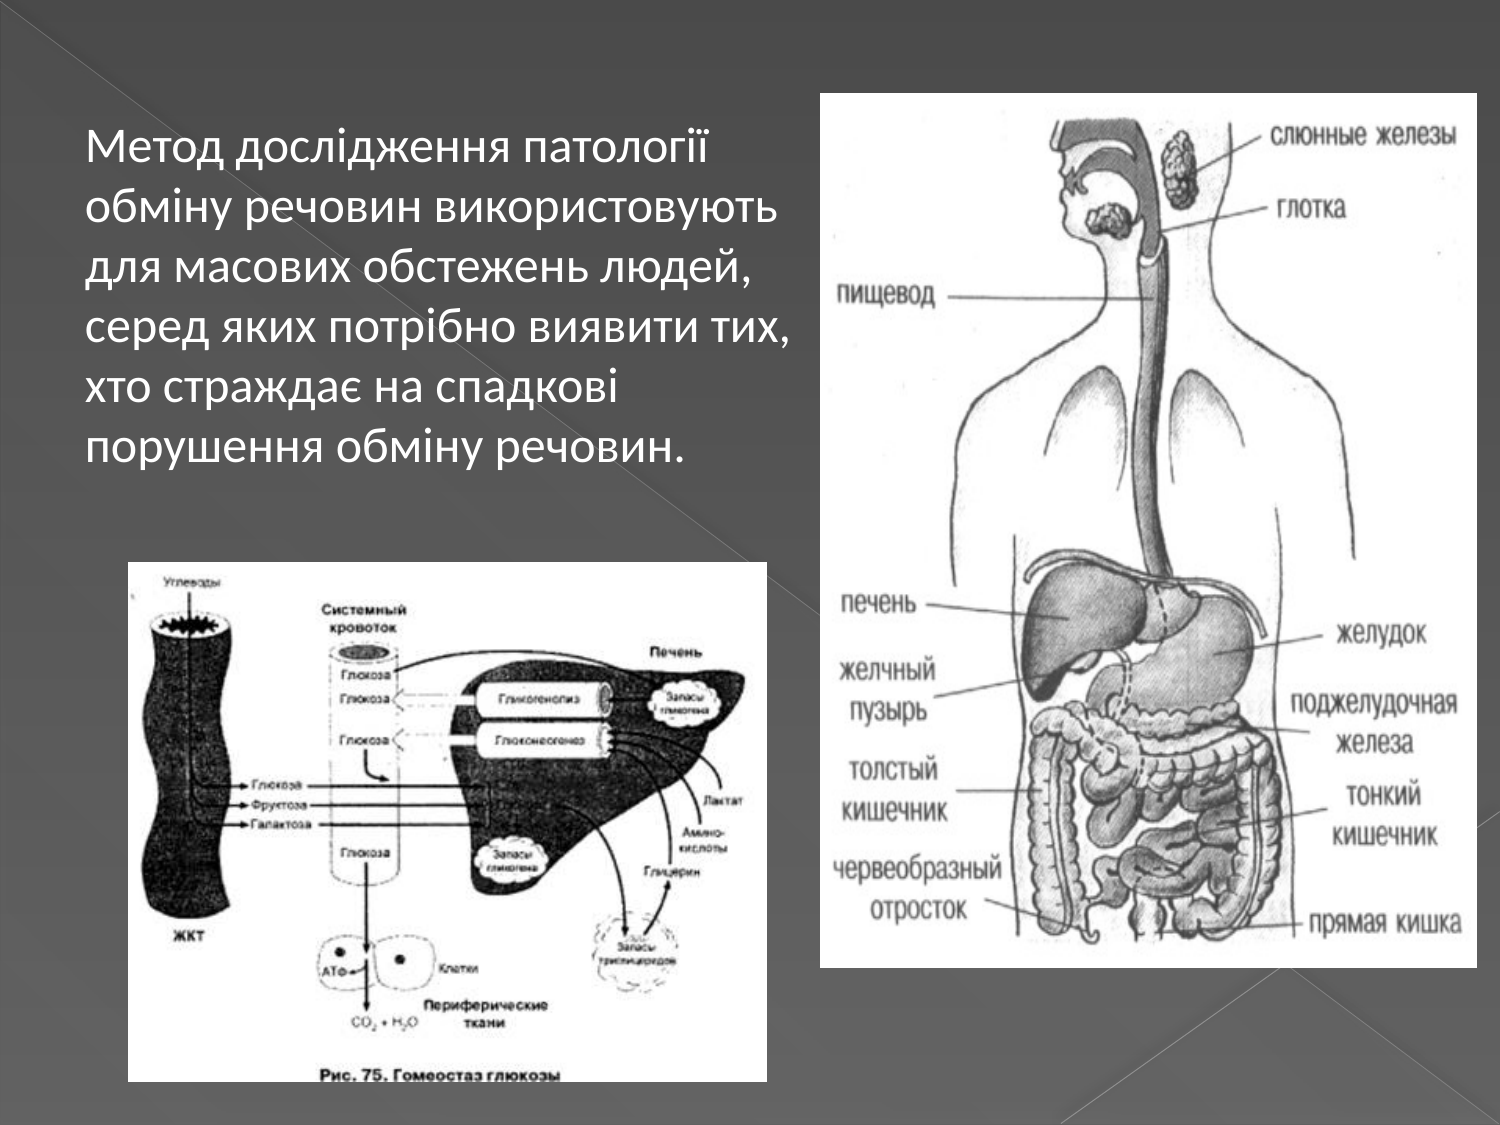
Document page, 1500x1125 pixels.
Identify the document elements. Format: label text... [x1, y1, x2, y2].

picture [820, 93, 1477, 969]
picture [128, 562, 767, 1082]
text_box Метод дослідження патології обміну речовин використовують для масових обстежень людей, серед яких потрібно виявити тих, хто страждає на спадкові порушення обміну речовин. [70, 105, 810, 481]
